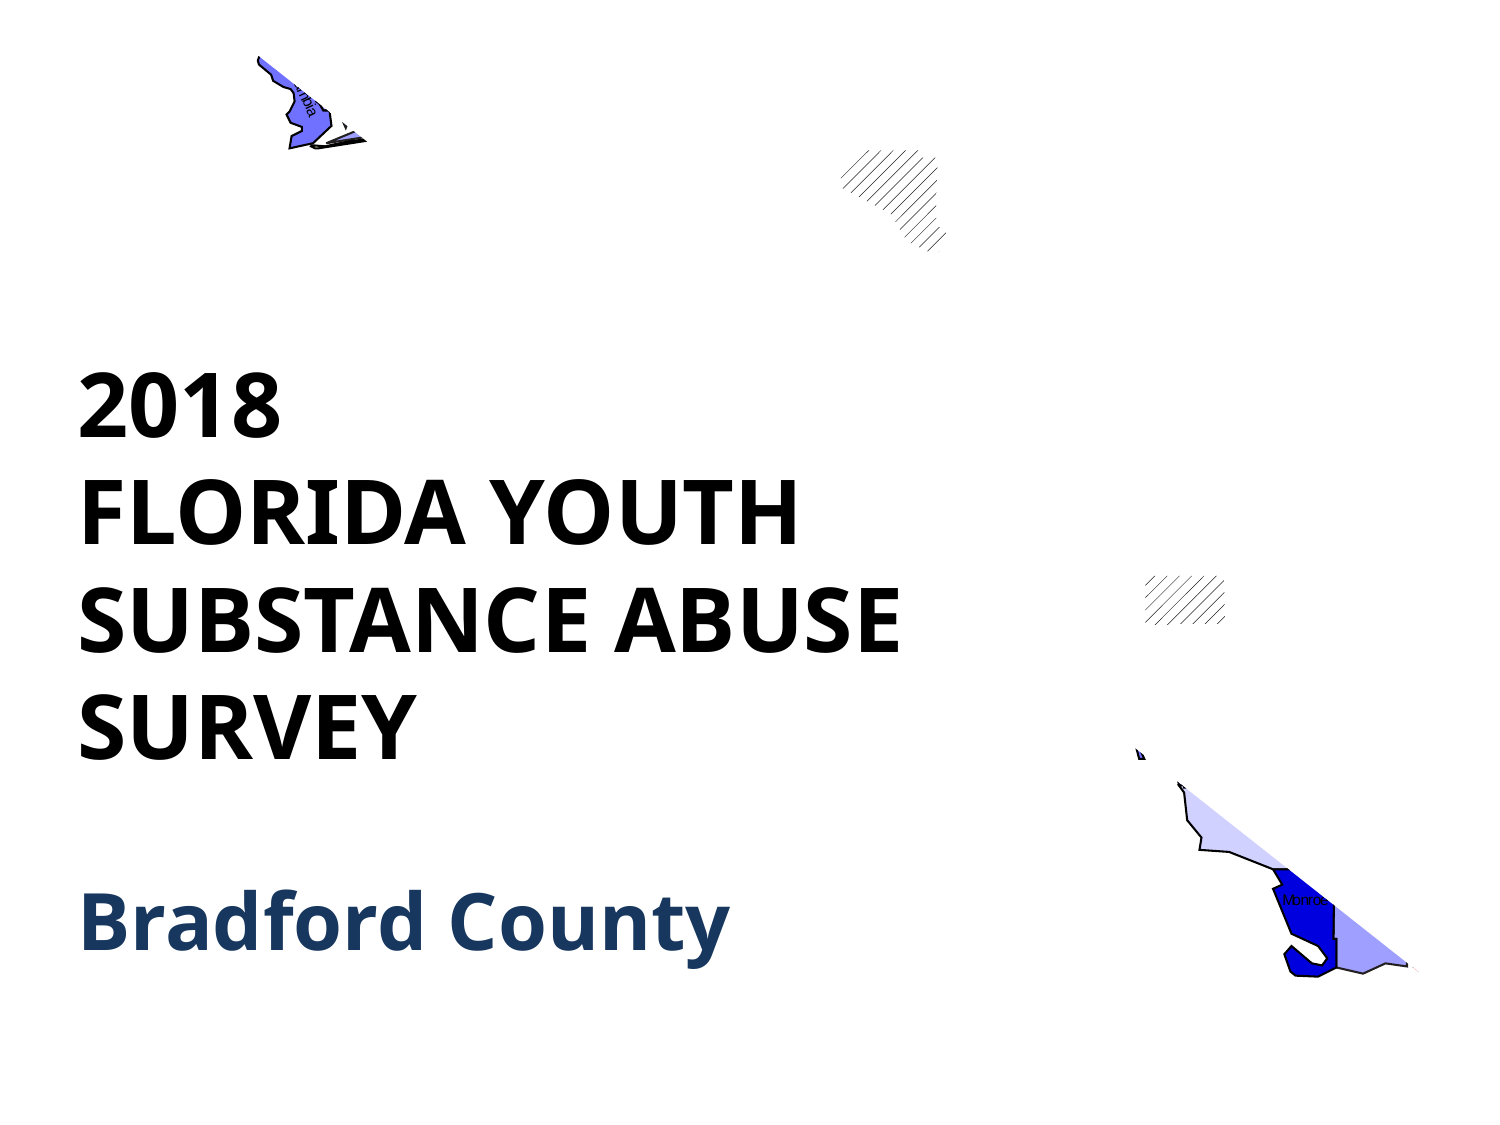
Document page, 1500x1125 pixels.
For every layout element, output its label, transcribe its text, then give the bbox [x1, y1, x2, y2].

title 2018 FLORIDA YOUTH SUBSTANCE ABUSE SURVEY [62, 299, 192, 826]
picture [197, 0, 1476, 1017]
subtitle Bradford County [62, 874, 192, 1001]
